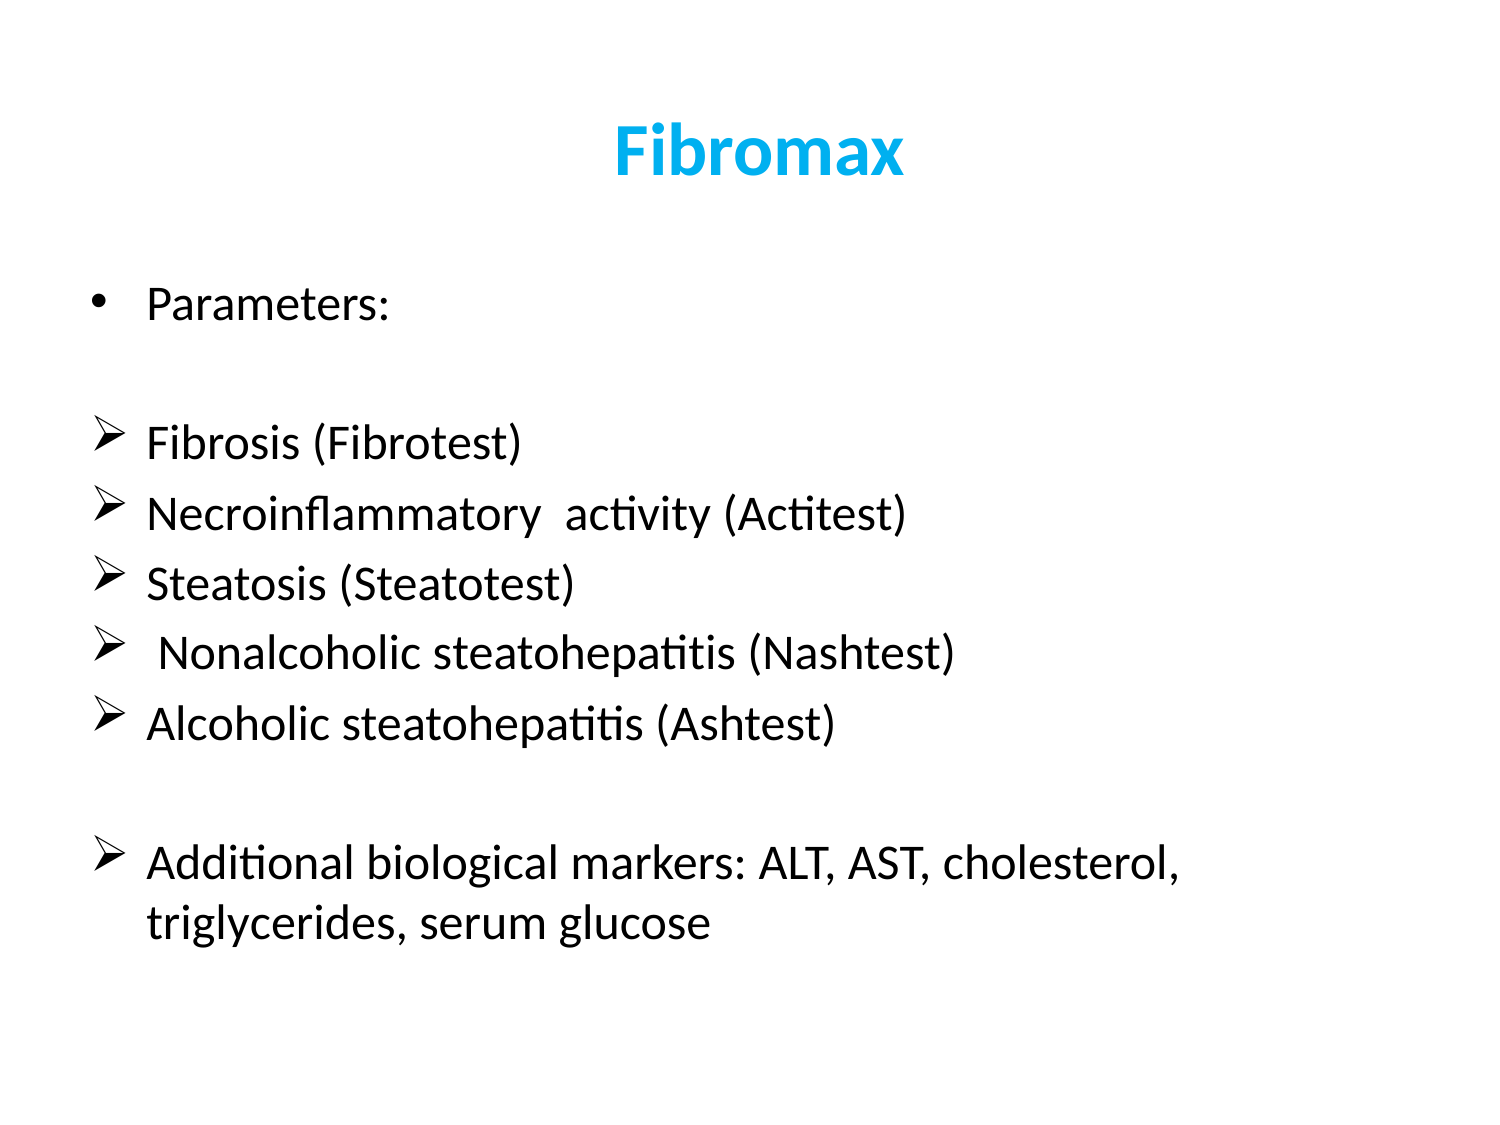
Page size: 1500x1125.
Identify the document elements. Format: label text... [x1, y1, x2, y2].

list Parameters: Fibrosis (Fibrotest) Necroinflammatory activity (Actitest) Steatosis (Steatotest) Nonalcoholic steatohepatitis (Nashtest) Alcoholic steatohepatitis (Ashtest) Additional biological markers: ALT, AST, cholesterol, triglycerides, serum glucose [75, 262, 1425, 1005]
title Fibromax [75, 45, 1425, 233]
